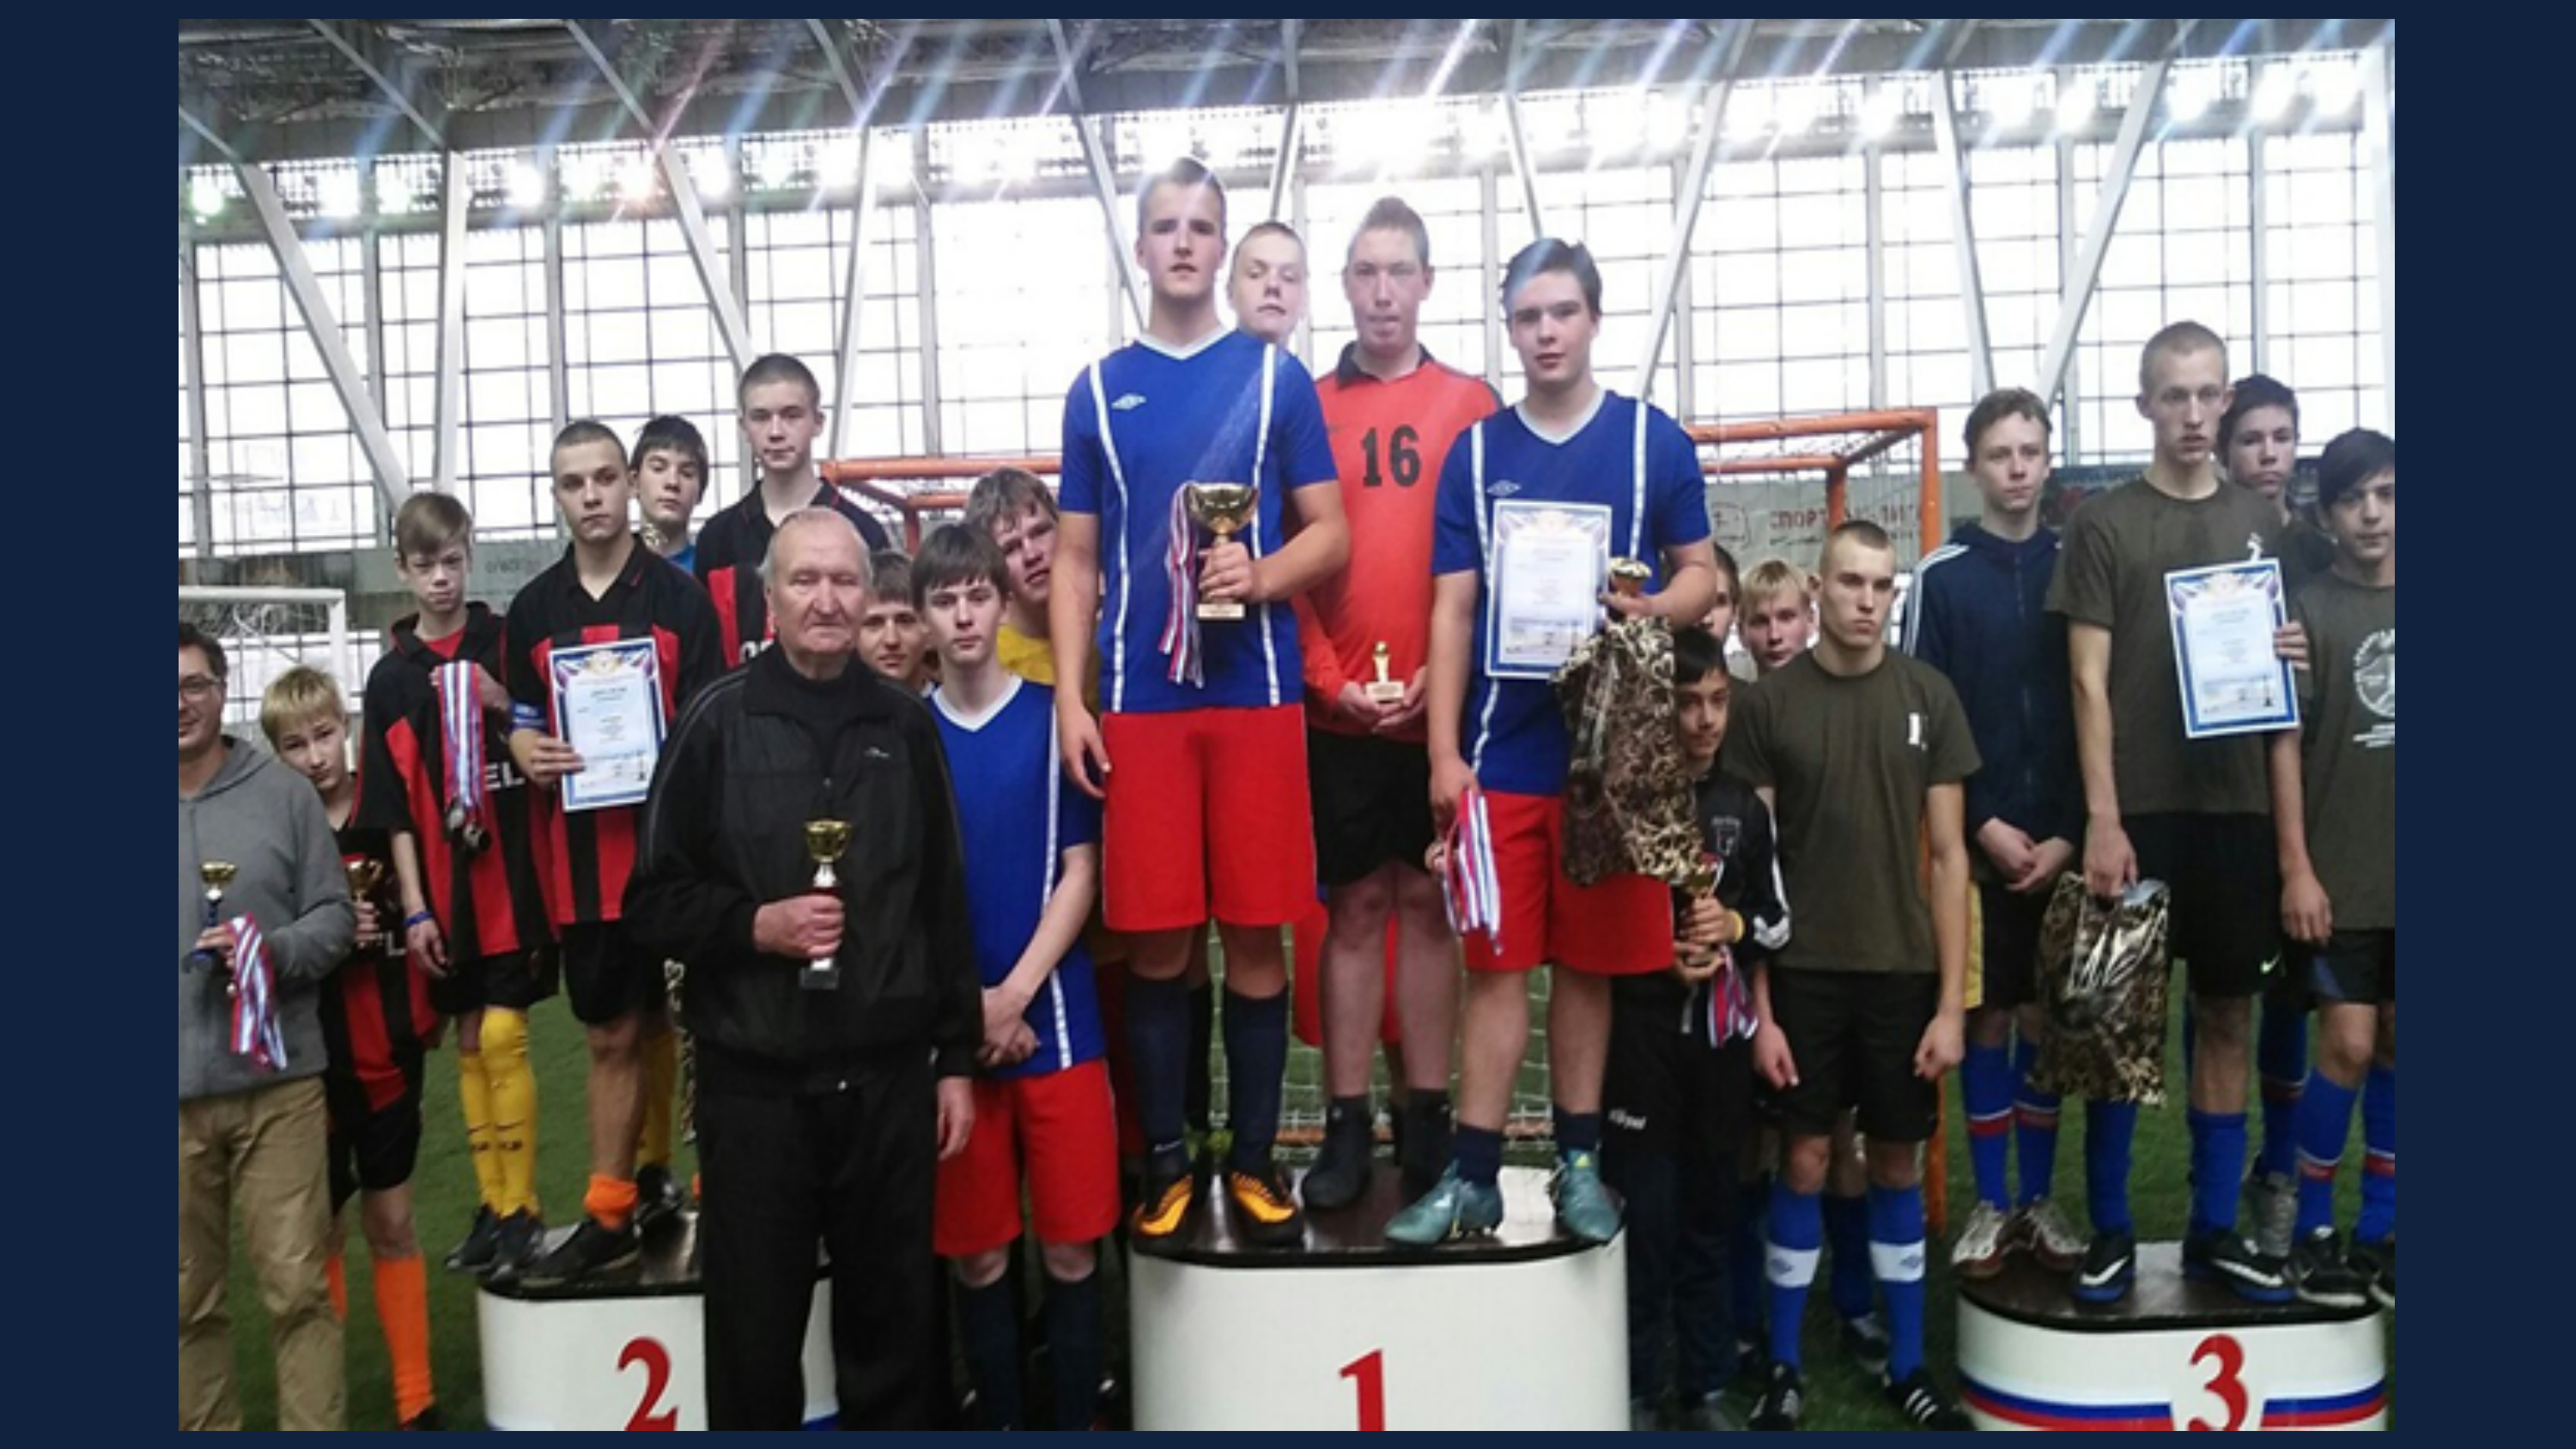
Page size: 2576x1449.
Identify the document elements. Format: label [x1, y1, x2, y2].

picture [178, 19, 2395, 1432]
